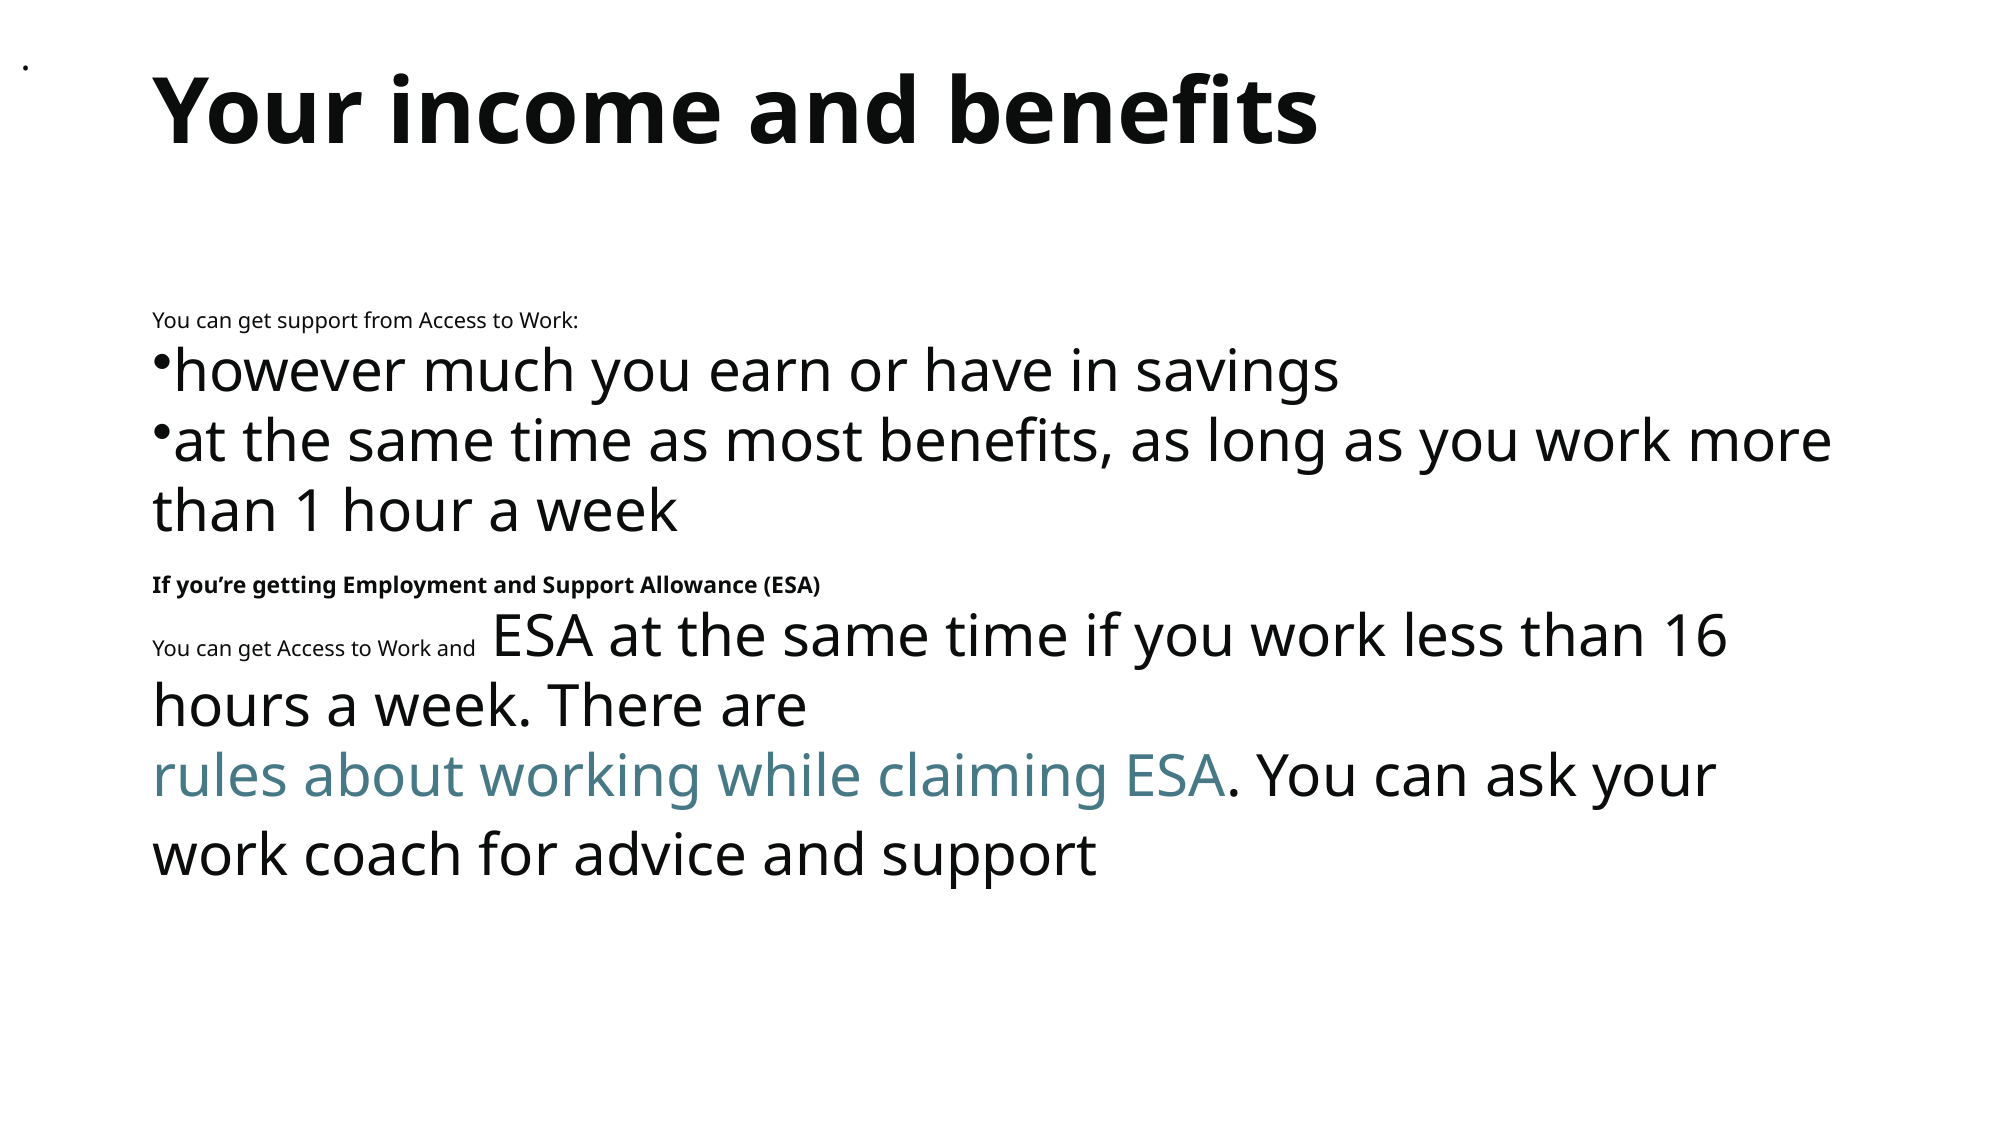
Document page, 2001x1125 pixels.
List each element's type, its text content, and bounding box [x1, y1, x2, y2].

text_box . [0, 0, 46, 79]
title Your income and benefits [137, 59, 1863, 278]
list You can get support from Access to Work: however much you earn or have in savings at the same time as most benefits, as long as you work more than 1 hour a week If you’re getting Employment and Support Allowance (ESA) You can get Access to Work and ESA at the same time if you work less than 16 hours a week. There are rules about working while claiming ESA. You can ask your work coach for advice and support [137, 299, 1863, 1014]
